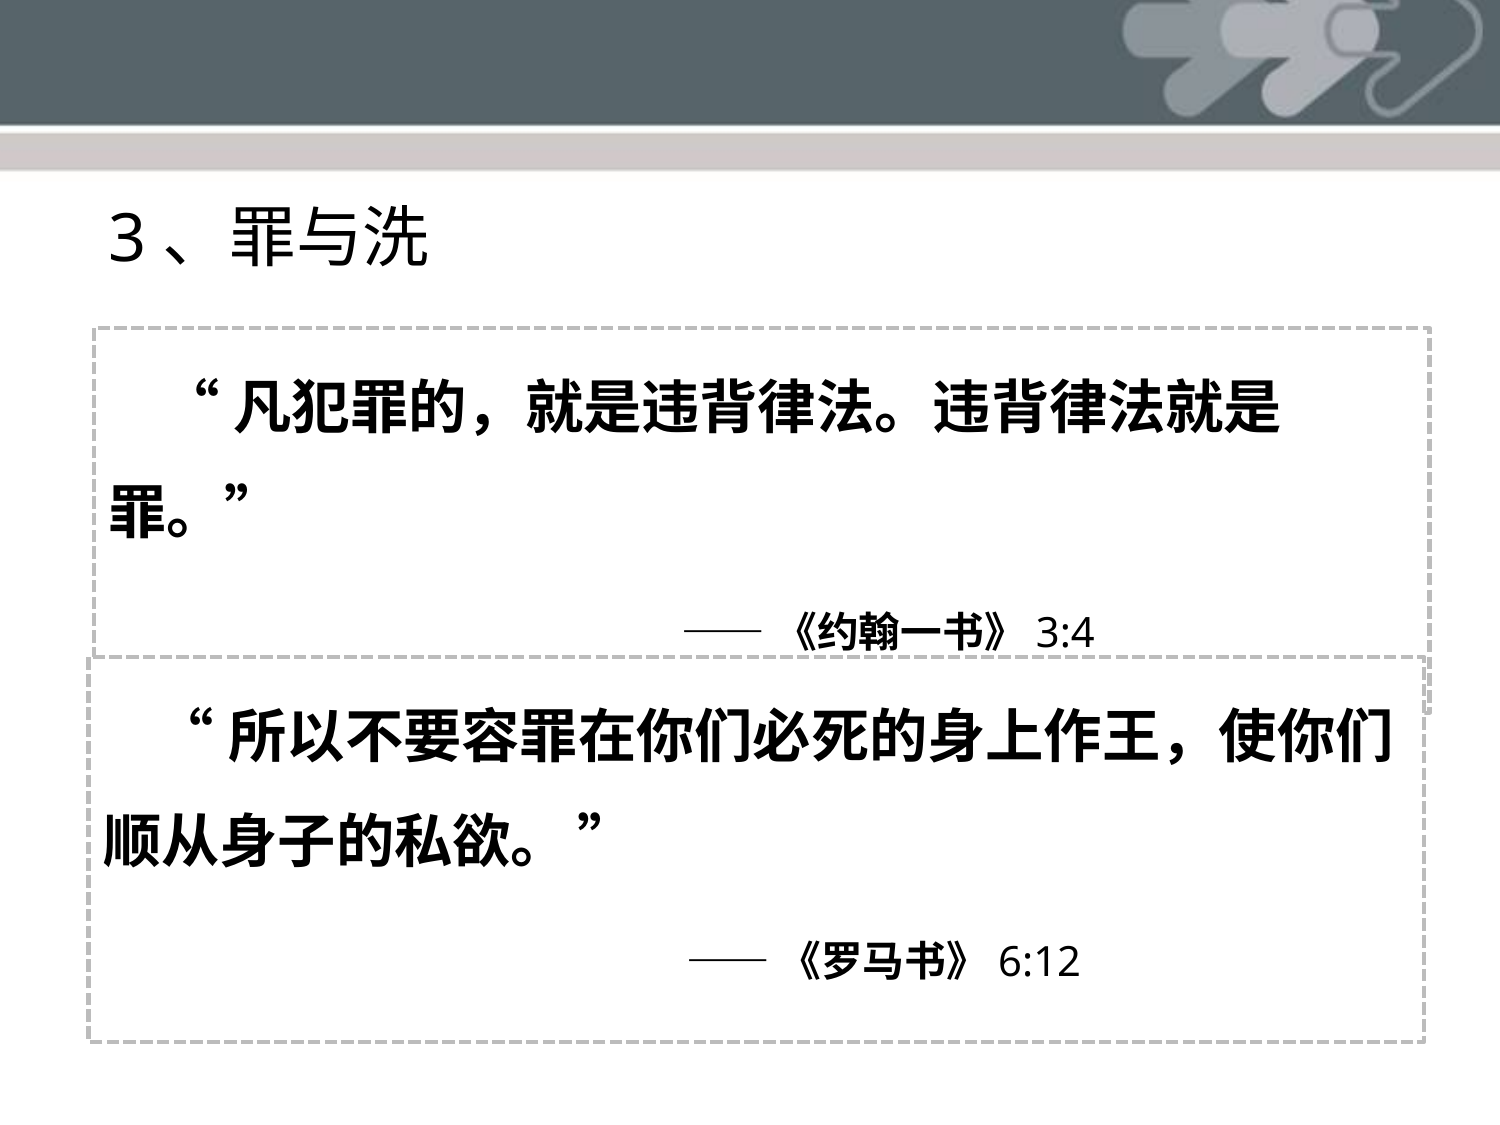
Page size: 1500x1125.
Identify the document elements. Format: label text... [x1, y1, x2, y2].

text_box “所以不要容罪在你们必死的身上作王，使你们顺从身子的私欲。 ” ——《罗马书》6:12 [86, 655, 1426, 1044]
text_box “凡犯罪的，就是违背律法。违背律法就是罪。” ——《约翰一书》3:4 [92, 388, 1432, 715]
picture [0, 0, 1500, 1125]
text_box 3、罪与洗 [93, 187, 1430, 393]
